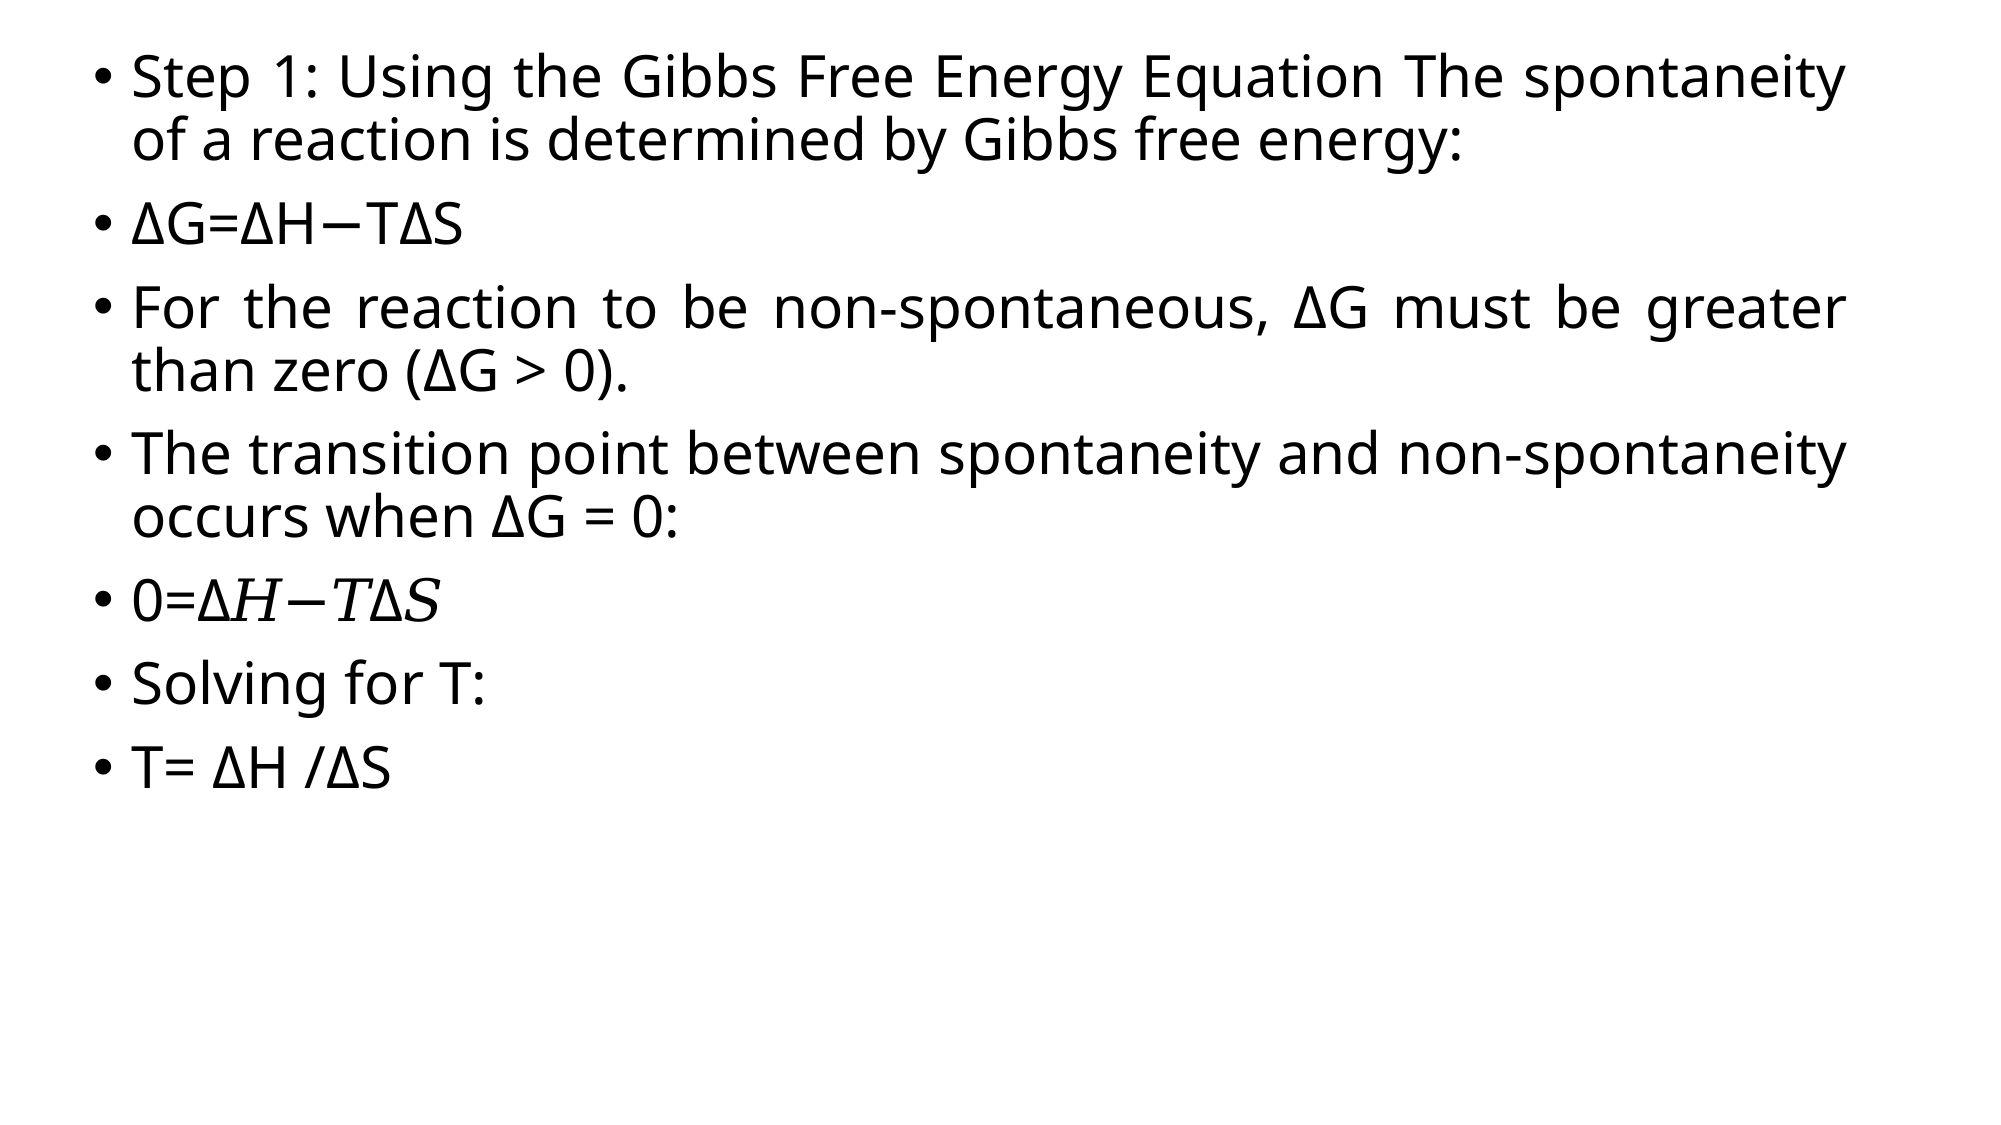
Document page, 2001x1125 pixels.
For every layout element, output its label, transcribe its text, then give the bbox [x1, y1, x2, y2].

list Step 1: Using the Gibbs Free Energy Equation The spontaneity of a reaction is determined by Gibbs free energy: ΔG=ΔH−TΔS For the reaction to be non-spontaneous, ΔG must be greater than zero (ΔG > 0). The transition point between spontaneity and non-spontaneity occurs when ΔG = 0: 0=Δ𝐻−𝑇Δ𝑆 Solving for T: T= ΔH​ /ΔS [78, 40, 1863, 1014]
